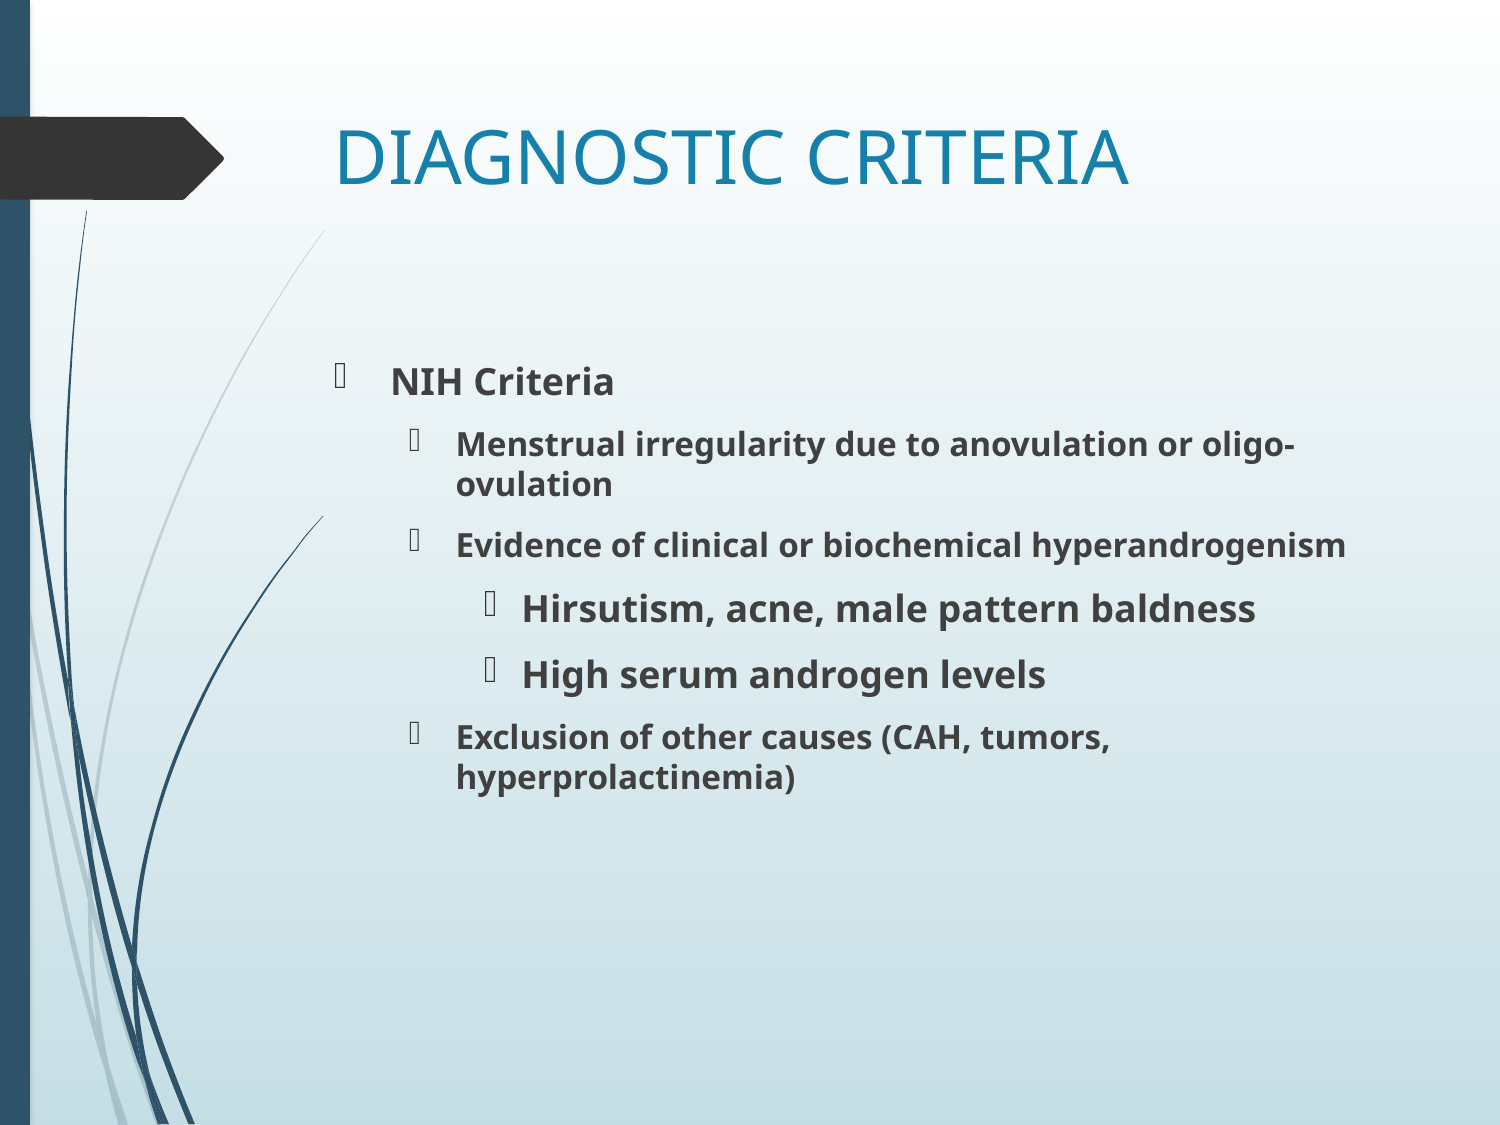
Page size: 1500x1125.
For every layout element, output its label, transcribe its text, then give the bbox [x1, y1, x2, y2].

title DIAGNOSTIC CRITERIA [319, 102, 1400, 313]
list NIH Criteria Menstrual irregularity due to anovulation or oligo-ovulation Evidence of clinical or biochemical hyperandrogenism Hirsutism, acne, male pattern baldness High serum androgen levels Exclusion of other causes (CAH, tumors, hyperprolactinemia) [318, 350, 1400, 970]
